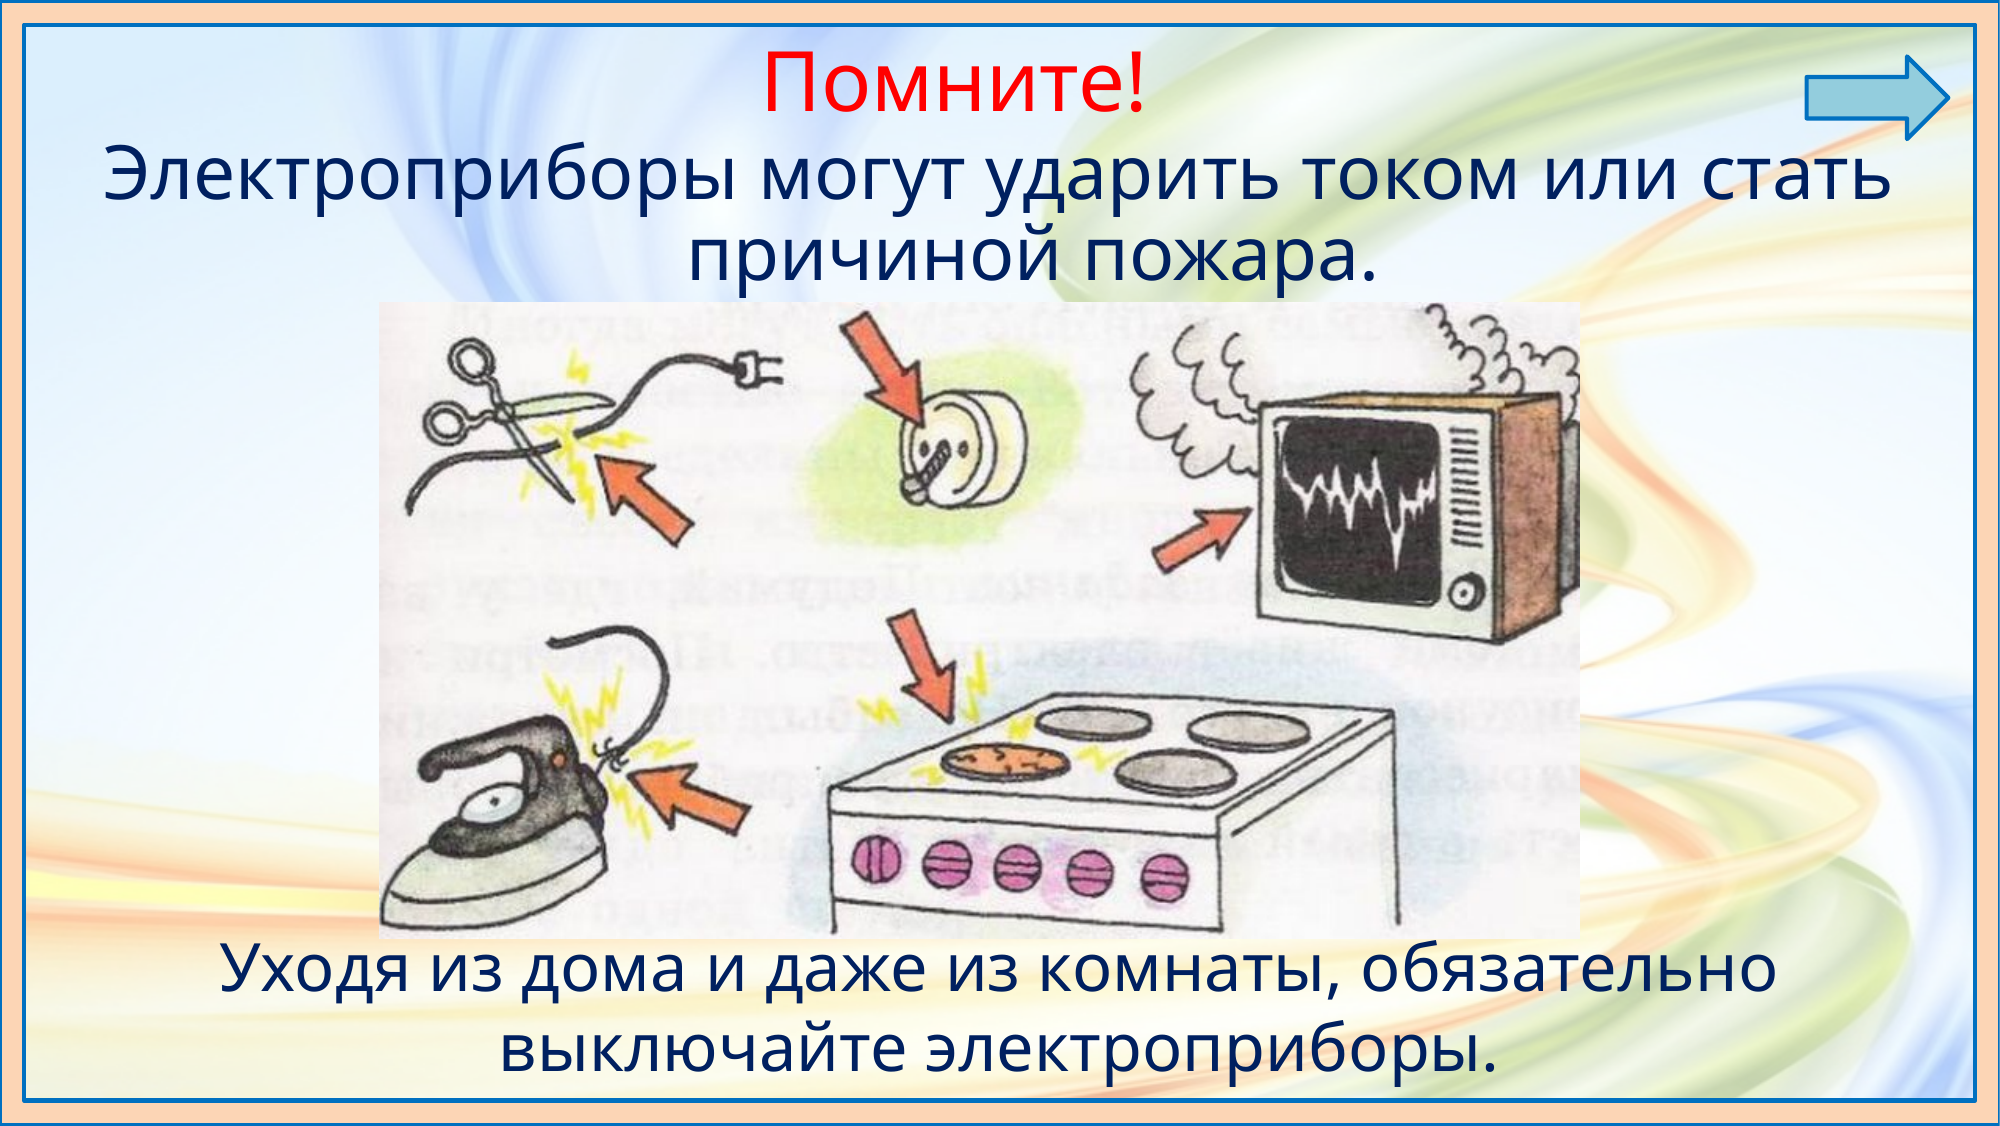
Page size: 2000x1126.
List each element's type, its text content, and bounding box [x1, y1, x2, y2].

picture [378, 302, 1580, 939]
text_box Электроприборы могут ударить током или стать причиной пожара. [66, 127, 1933, 281]
text_box Уходя из дома и даже из комнаты, обязательно выключайте электроприборы. [66, 917, 1933, 1093]
text_box Помните! [647, 20, 1262, 116]
text_box [1804, 54, 1951, 142]
